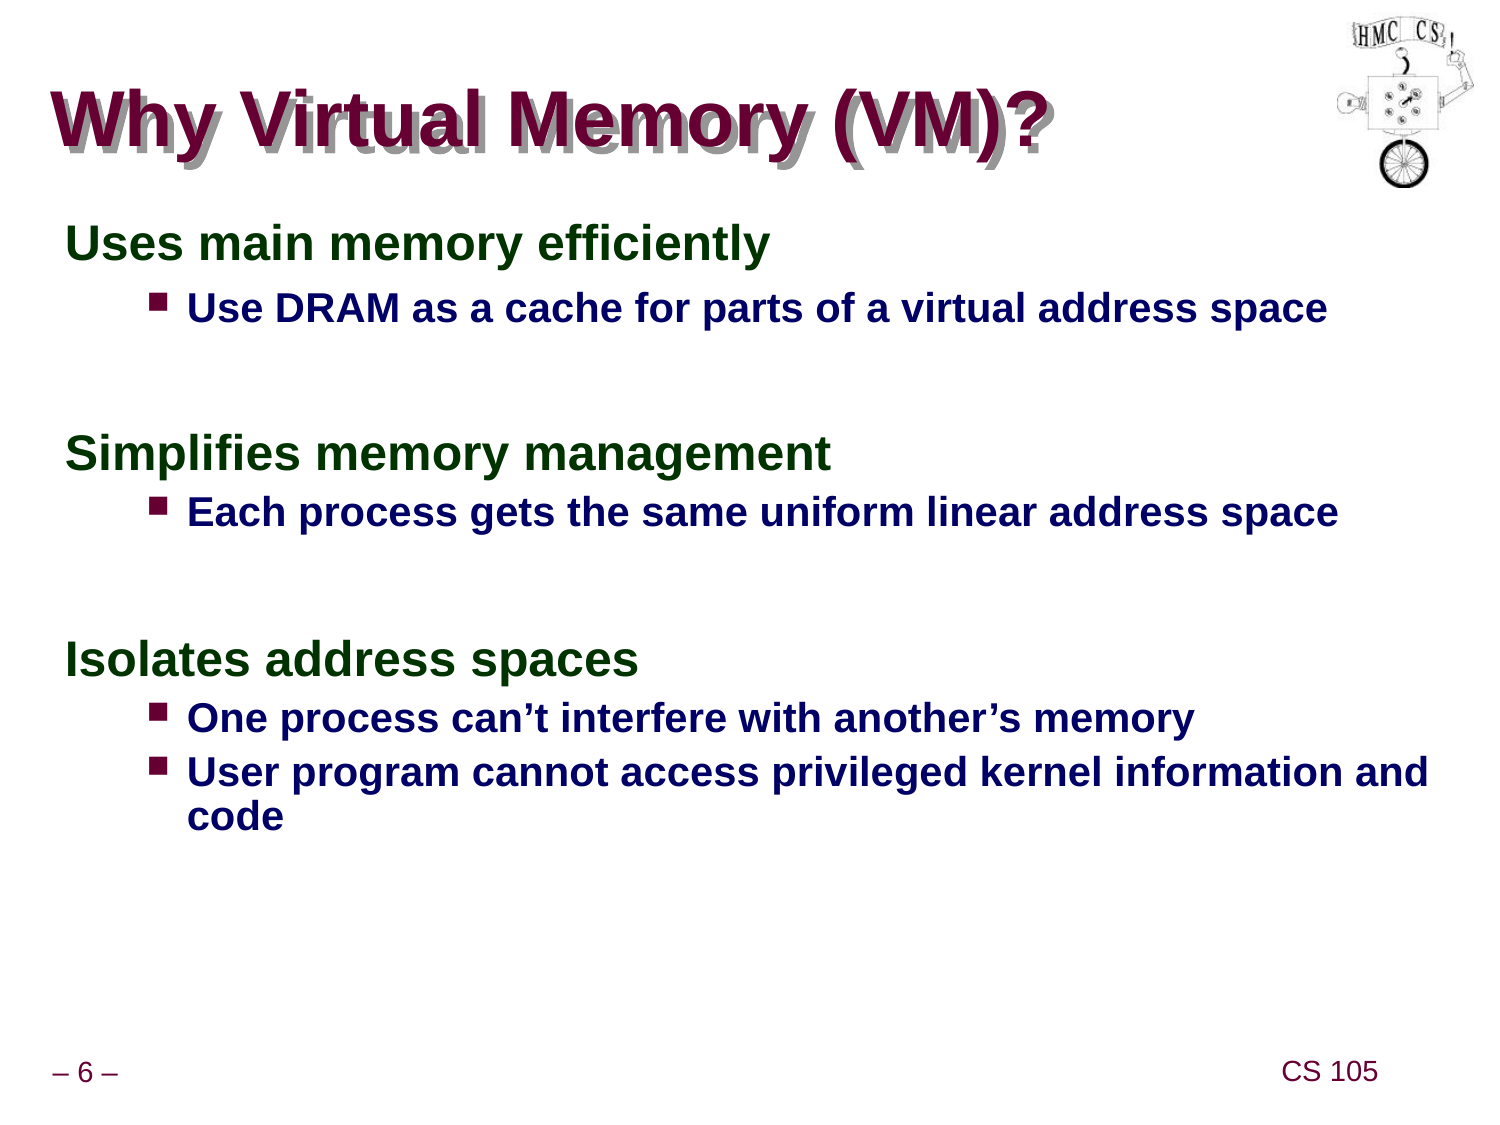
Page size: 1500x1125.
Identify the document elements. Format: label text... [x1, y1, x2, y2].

title Why Virtual Memory (VM)? [50, 75, 1363, 169]
picture [1337, 12, 1474, 188]
list Uses main memory efficiently Use DRAM as a cache for parts of a virtual address space Simplifies memory management Each process gets the same uniform linear address space Isolates address spaces One process can’t interfere with another’s memory User program cannot access privileged kernel information and code [50, 213, 1475, 1113]
